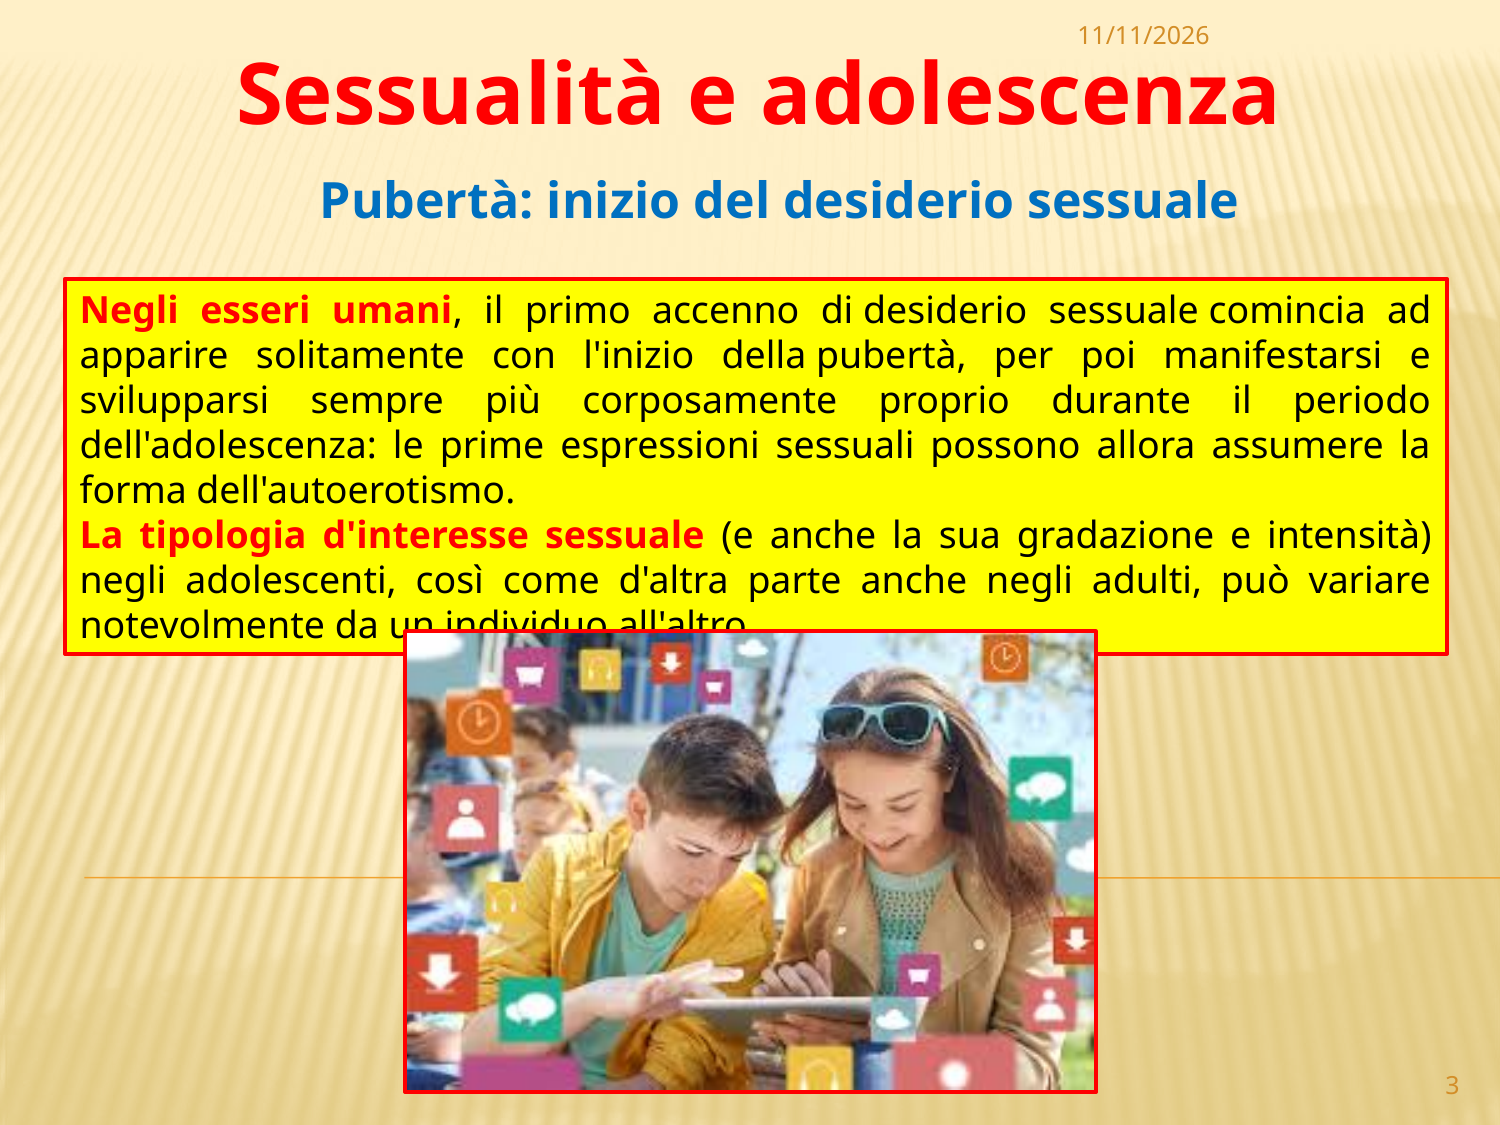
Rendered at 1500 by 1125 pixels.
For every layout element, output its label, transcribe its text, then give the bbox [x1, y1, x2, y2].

text_box Sessualità e adolescenza [64, 30, 1453, 149]
slide_number 3 [1350, 1061, 1475, 1103]
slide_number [1062, 12, 1475, 60]
picture [407, 633, 1094, 1091]
text_box Negli esseri umani, il primo accenno di desiderio sessuale comincia ad apparire solitamente con l'inizio della pubertà, per poi manifestarsi e svilupparsi sempre più corposamente proprio durante il periodo dell'adolescenza: le prime espressioni sessuali possono allora assumere la forma dell'autoerotismo. La tipologia d'interesse sessuale (e anche la sua gradazione e intensità) negli adolescenti, così come d'altra parte anche negli adulti, può variare notevolmente da un individuo all'altro. [64, 278, 1447, 654]
text_box Pubertà: inizio del desiderio sessuale [230, 160, 1329, 236]
